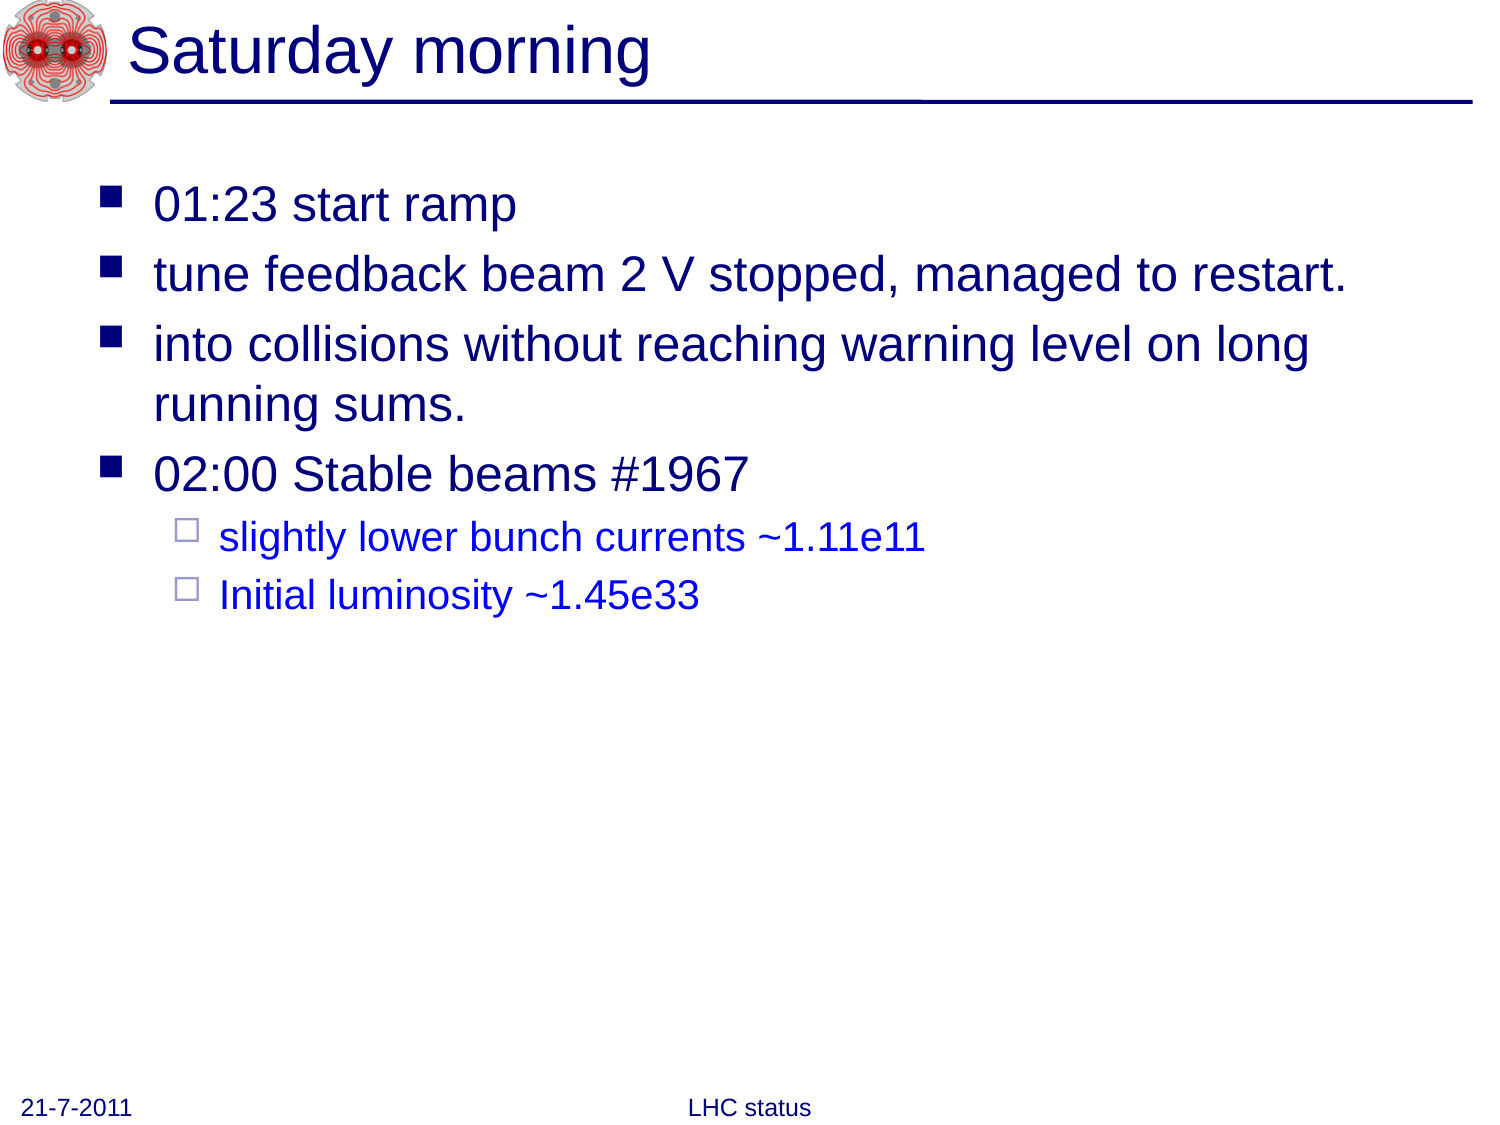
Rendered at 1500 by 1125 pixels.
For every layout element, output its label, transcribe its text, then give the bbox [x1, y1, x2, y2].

footer LHC status [512, 1087, 988, 1125]
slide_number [5, 1085, 356, 1125]
list 01:23 start ramp tune feedback beam 2 V stopped, managed to restart. into collisions without reaching warning level on long running sums. 02:00 Stable beams #1967 slightly lower bunch currents ~1.11e11 Initial luminosity ~1.45e33 [81, 163, 1433, 1003]
picture [0, 0, 108, 103]
title Saturday morning [111, 3, 1463, 91]
